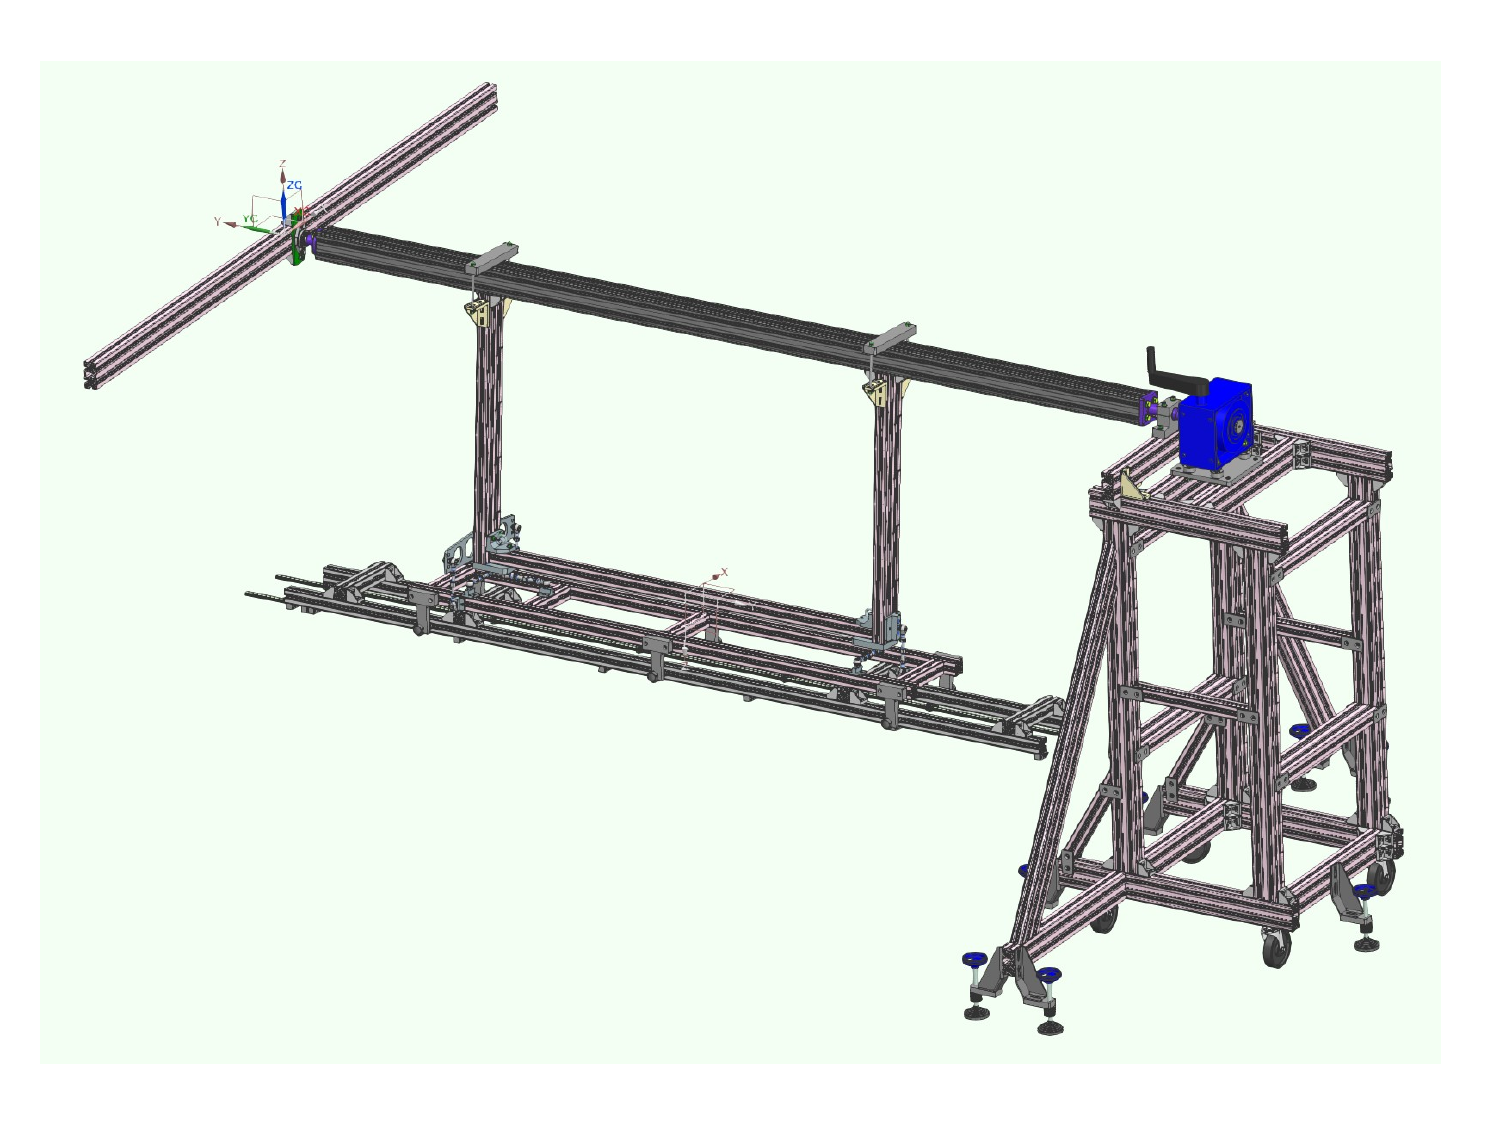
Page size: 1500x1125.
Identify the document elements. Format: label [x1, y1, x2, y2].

picture [40, 61, 1441, 1064]
